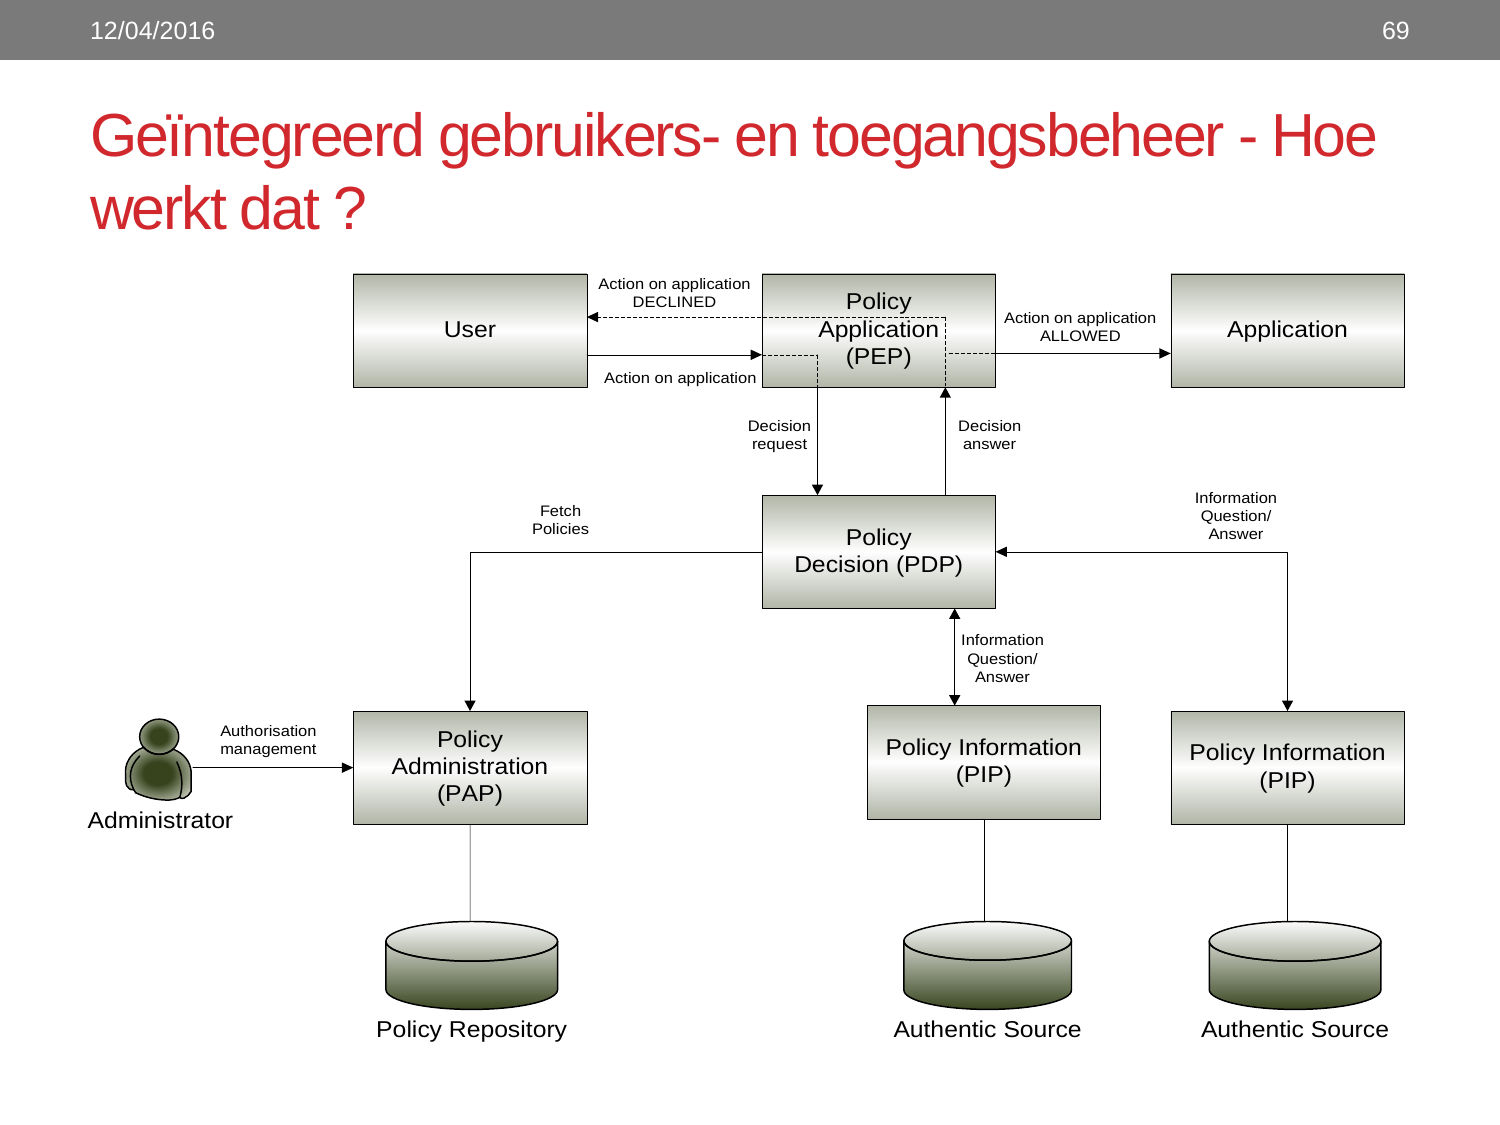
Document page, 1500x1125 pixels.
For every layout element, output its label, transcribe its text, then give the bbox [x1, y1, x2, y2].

picture [74, 243, 1422, 1071]
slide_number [75, 3, 550, 57]
title Geïntegreerd gebruikers- en toegangsbeheer - Hoe werkt dat ? [75, 87, 1425, 242]
slide_number 69 [1250, 3, 1425, 57]
